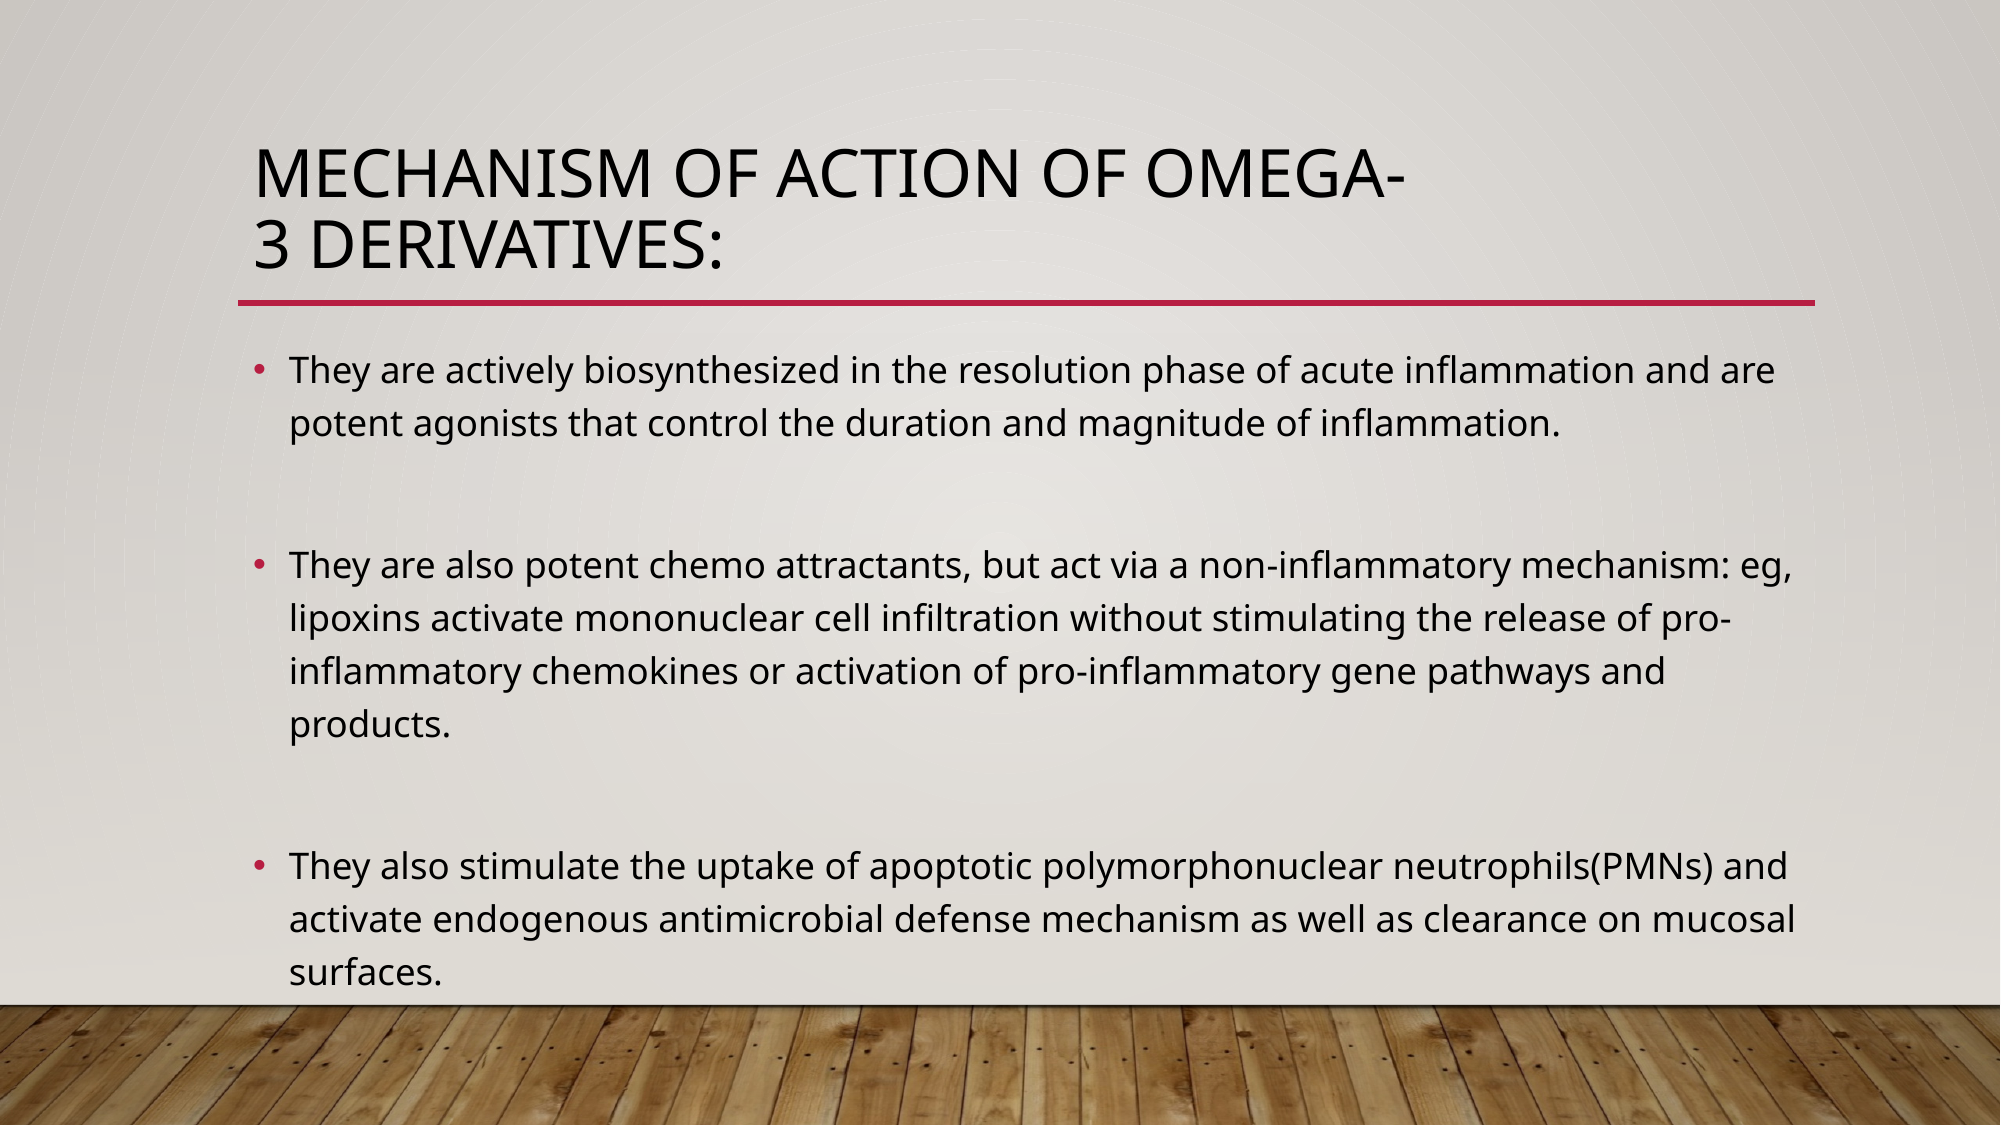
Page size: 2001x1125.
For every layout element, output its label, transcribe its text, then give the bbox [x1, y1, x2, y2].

picture [0, 1005, 2000, 1125]
title MECHANISM OF ACTION OF OMEGA-3 DERIVATIVES: [238, 131, 1814, 305]
list They are actively biosynthesized in the resolution phase of acute inflammation and are potent agonists that control the duration and magnitude of inflammation. They are also potent chemo attractants, but act via a non-inflammatory mechanism: eg, lipoxins activate mononuclear cell infiltration without stimulating the release of pro-inflammatory chemokines or activation of pro-inflammatory gene pathways and products. They also stimulate the uptake of apoptotic polymorphonuclear neutrophils(PMNs) and activate endogenous antimicrobial defense mechanism as well as clearance on mucosal surfaces. [238, 330, 1814, 1003]
